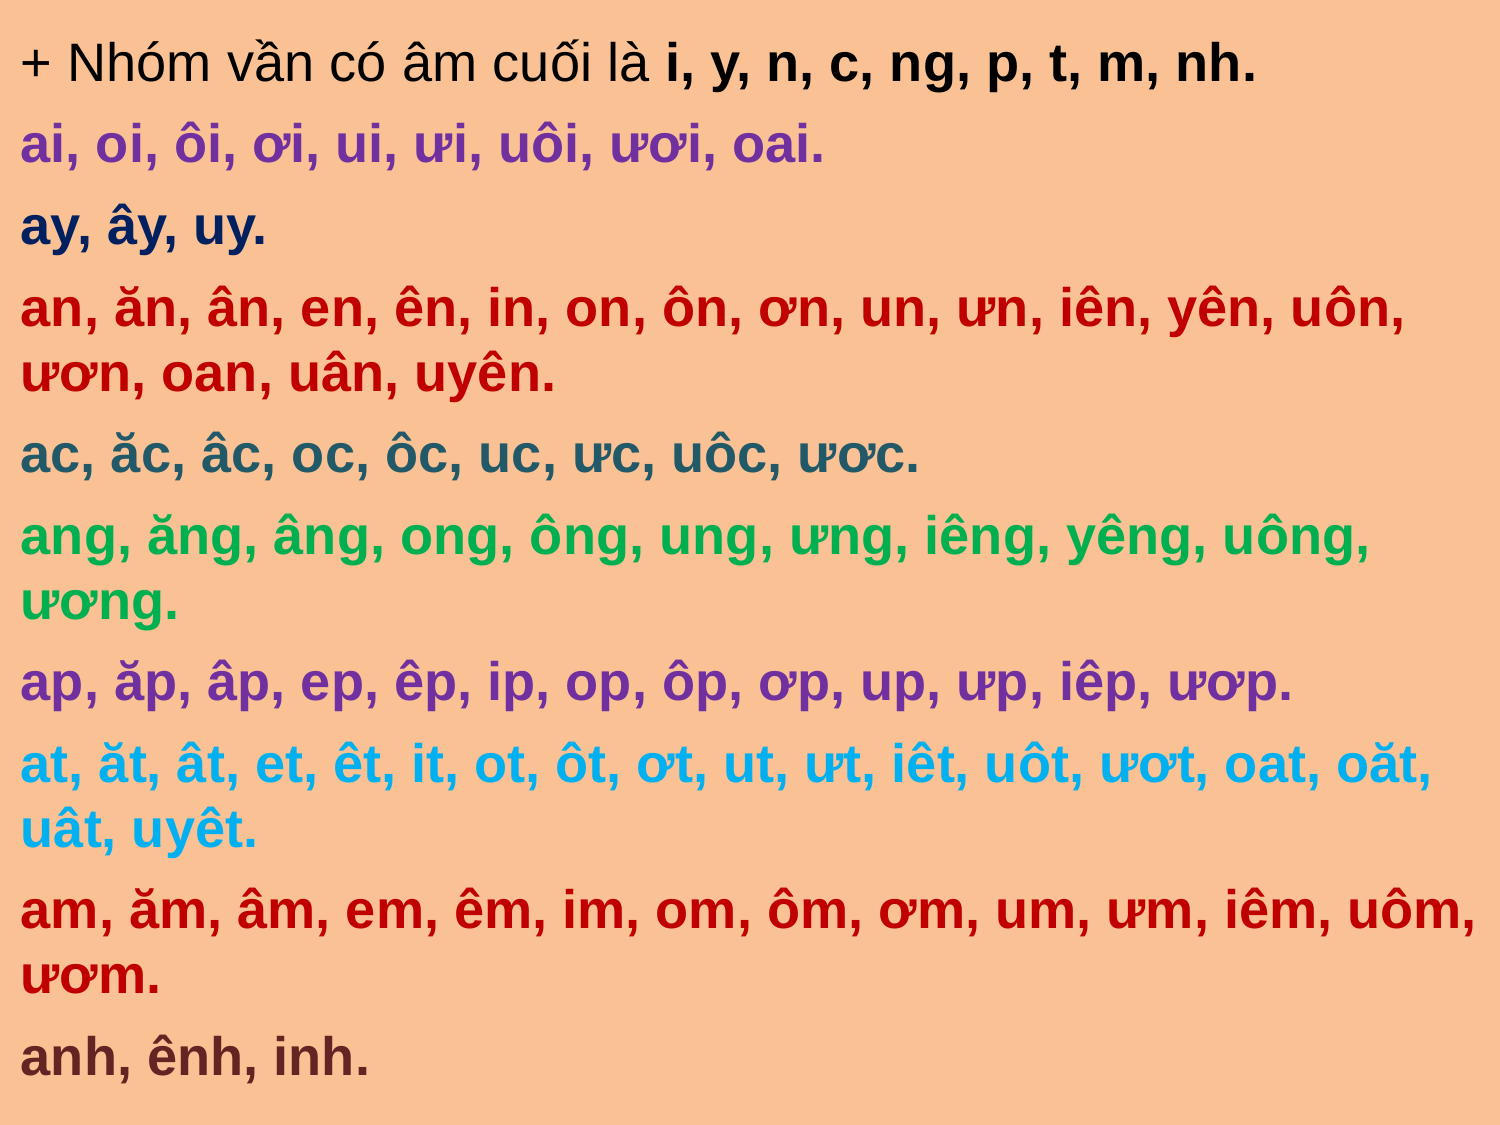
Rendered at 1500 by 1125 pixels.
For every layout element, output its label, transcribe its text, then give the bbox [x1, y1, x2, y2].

text_box + Nhóm vần có âm cuối là i, y, n, c, ng, p, t, m, nh. ai, oi, ôi, ơi, ui, ưi, uôi, ươi, oai. ay, ây, uy. an, ăn, ân, en, ên, in, on, ôn, ơn, un, ưn, iên, yên, uôn, ươn, oan, uân, uyên. ac, ăc, âc, oc, ôc, uc, ưc, uôc, ươc. ang, ăng, âng, ong, ông, ung, ưng, iêng, yêng, uông, ương. ap, ăp, âp, ep, êp, ip, op, ôp, ơp, up, ưp, iêp, ươp. at, ăt, ât, et, êt, it, ot, ôt, ơt, ut, ưt, iêt, uôt, ươt, oat, oăt, uât, uyêt. am, ăm, âm, em, êm, im, om, ôm, ơm, um, ưm, iêm, uôm, ươm. anh, ênh, inh. [0, 19, 1500, 1094]
